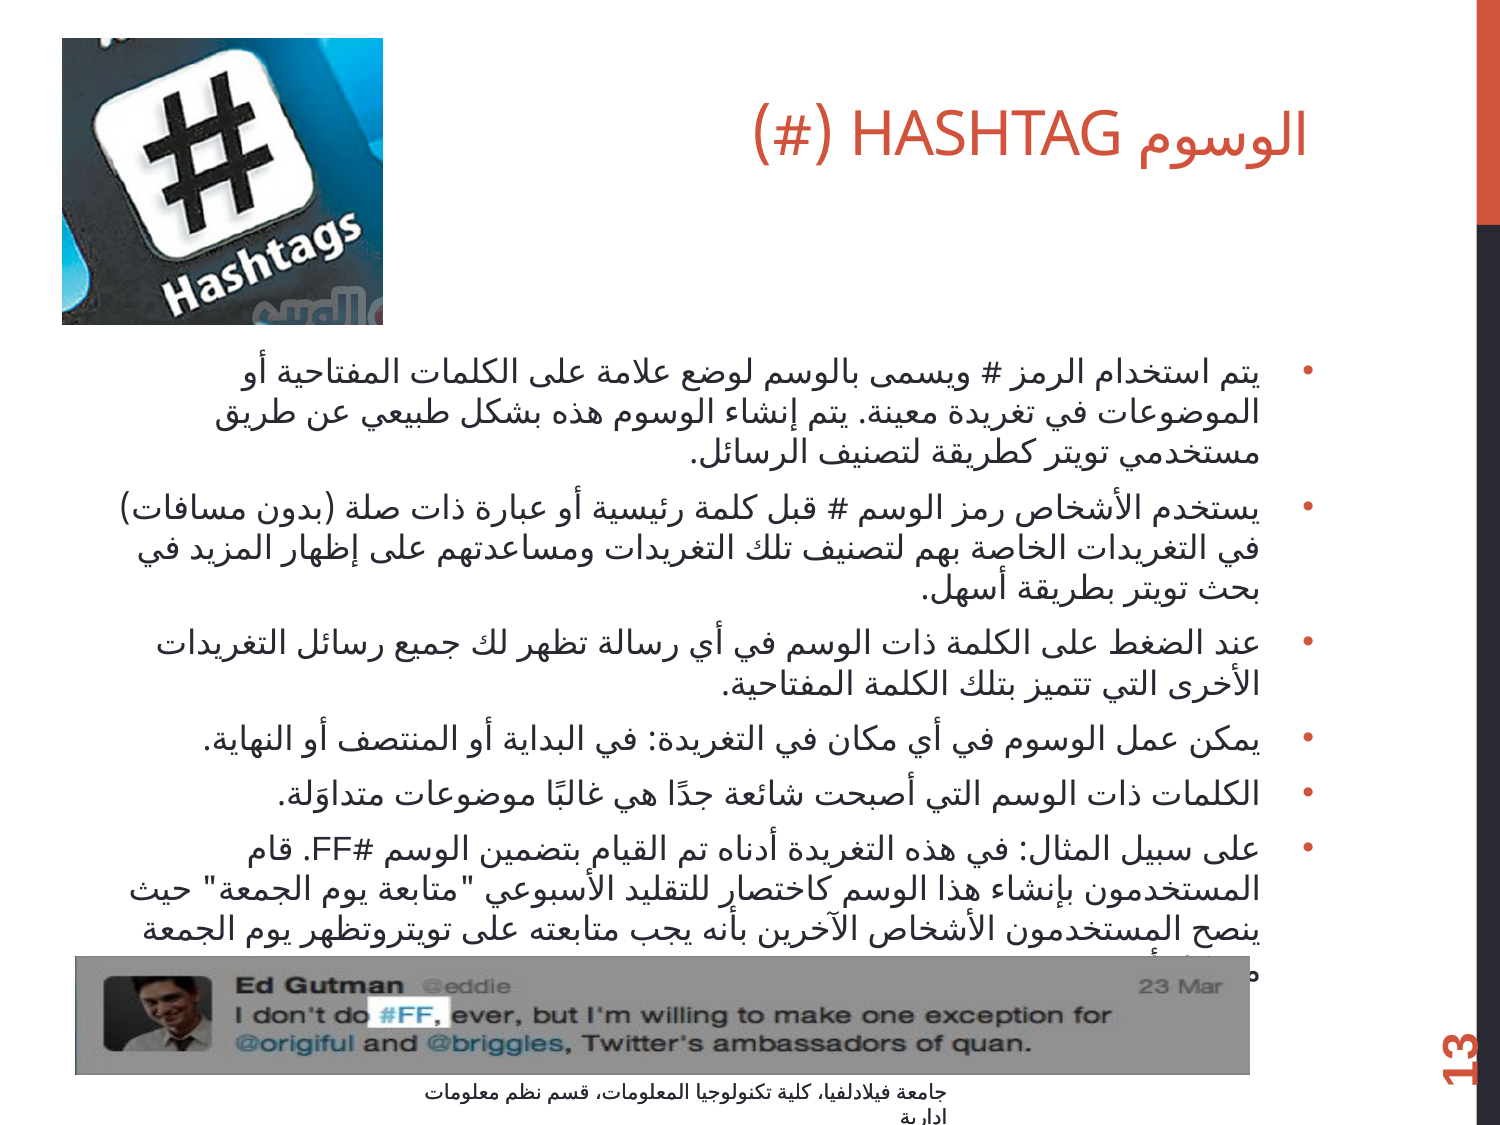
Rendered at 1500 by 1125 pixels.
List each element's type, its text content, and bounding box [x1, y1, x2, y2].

list يتم استخدام الرمز # ويسمى بالوسم لوضع علامة على الكلمات المفتاحية أو الموضوعات في تغريدة معينة. يتم إنشاء الوسوم هذه بشكل طبيعي عن طريق مستخدمي تويتر كطريقة لتصنيف الرسائل. يستخدم الأشخاص رمز الوسم # قبل كلمة رئيسية أو عبارة ذات صلة (بدون مسافات) في التغريدات الخاصة بهم لتصنيف تلك التغريدات ومساعدتهم على إظهار المزيد في بحث تويتر بطريقة أسهل. عند الضغط على الكلمة ذات الوسم في أي رسالة تظهر لك جميع رسائل التغريدات الأخرى التي تتميز بتلك الكلمة المفتاحية. يمكن عمل الوسوم في أي مكان في التغريدة: في البداية أو المنتصف أو النهاية. الكلمات ذات الوسم التي أصبحت شائعة جدًا هي غالبًا موضوعات متداوَلة. على سبيل المثال: في هذه التغريدة أدناه تم القيام بتضمين الوسم #FF. قام المستخدمون بإنشاء هذا الوسم كاختصار للتقليد الأسبوعي "متابعة يوم الجمعة" حيث ينصح المستخدمون الأشخاص الآخرين بأنه يجب متابعته على تويتروتظهر يوم الجمعة من كل أسبوع. [75, 287, 1325, 1005]
picture [61, 38, 384, 326]
title الوسوم Hashtag (#) [75, 24, 1325, 250]
picture [74, 955, 1251, 1076]
slide_number 13 [1427, 887, 1488, 1104]
